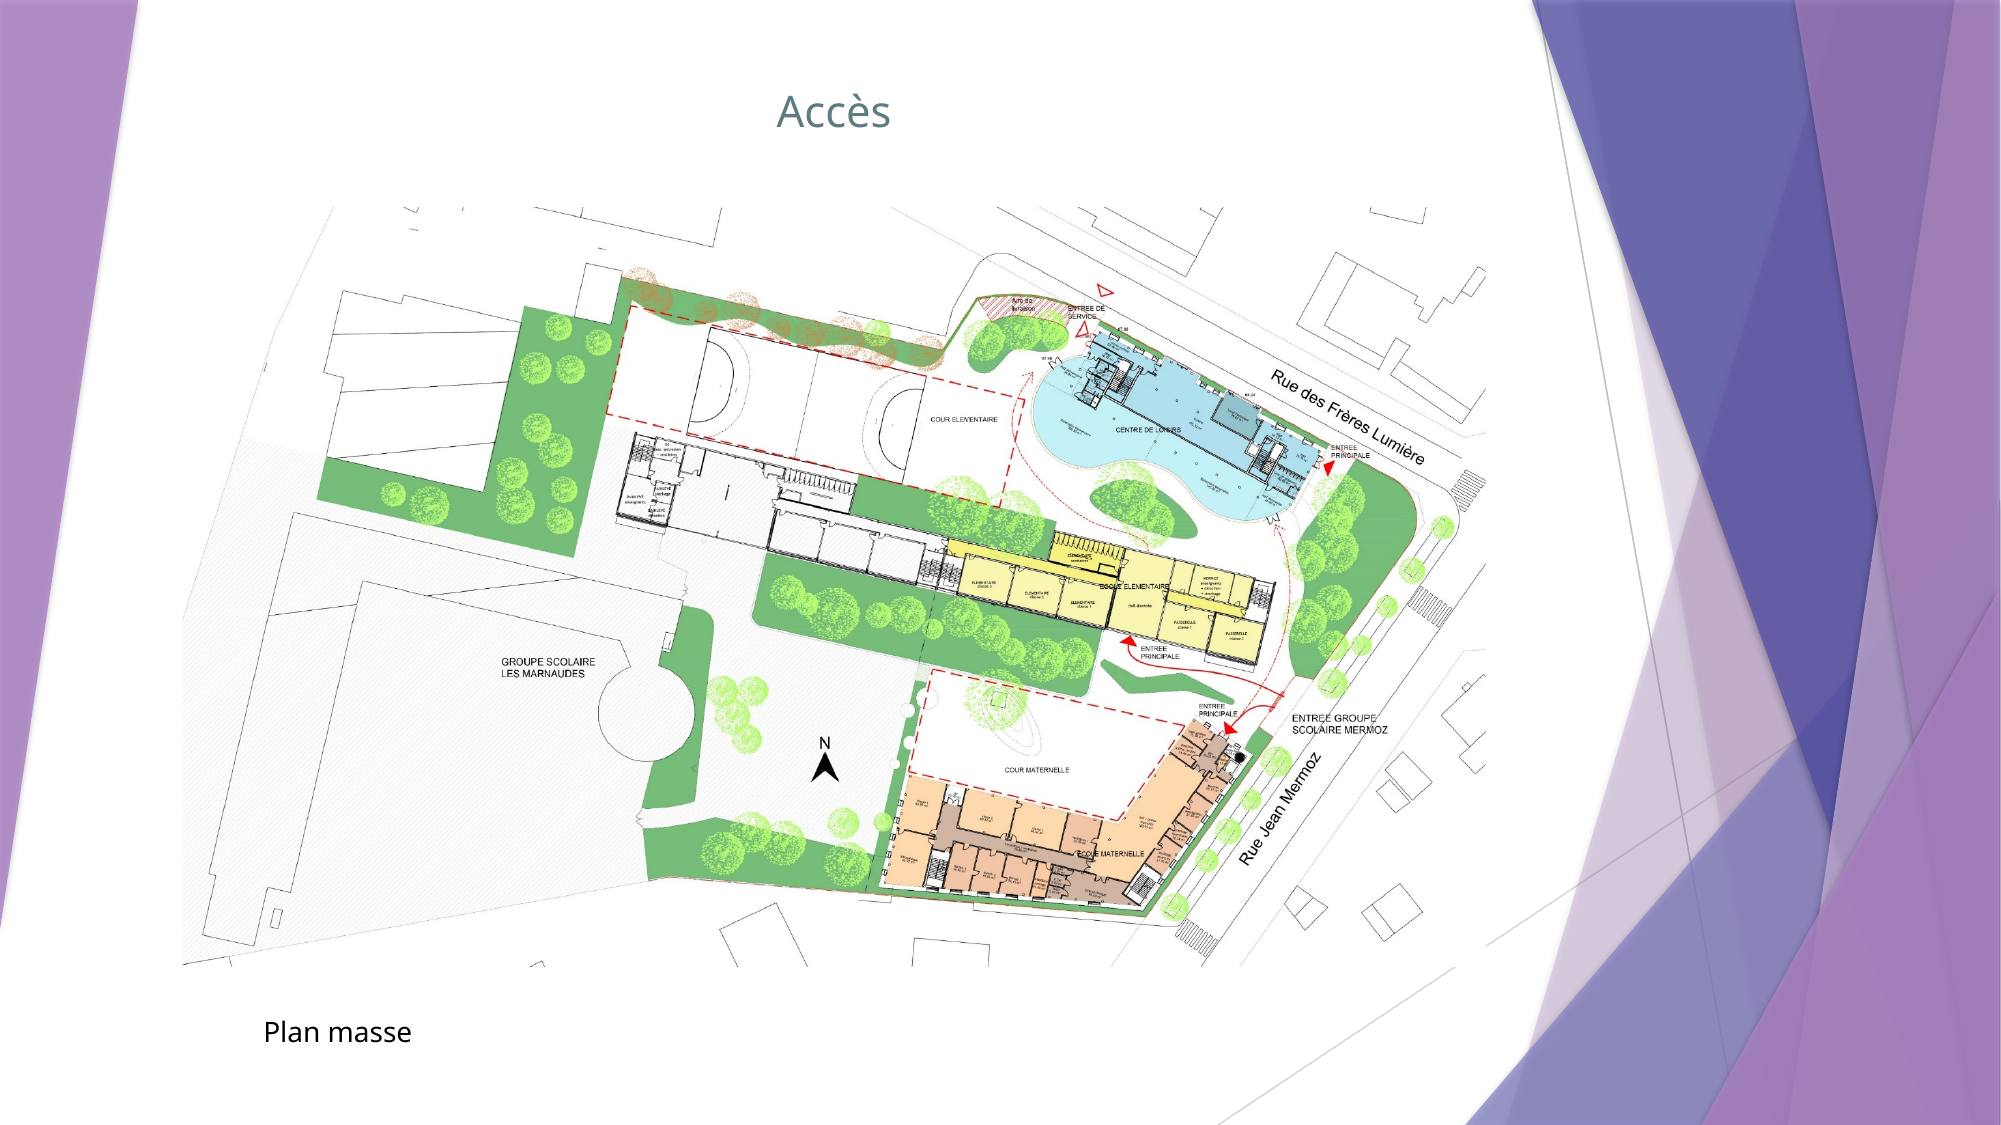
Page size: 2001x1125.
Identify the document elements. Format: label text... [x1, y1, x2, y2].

text_box Plan masse [248, 1006, 1420, 1056]
picture [182, 207, 1487, 968]
text_box Accès [528, 67, 1140, 173]
